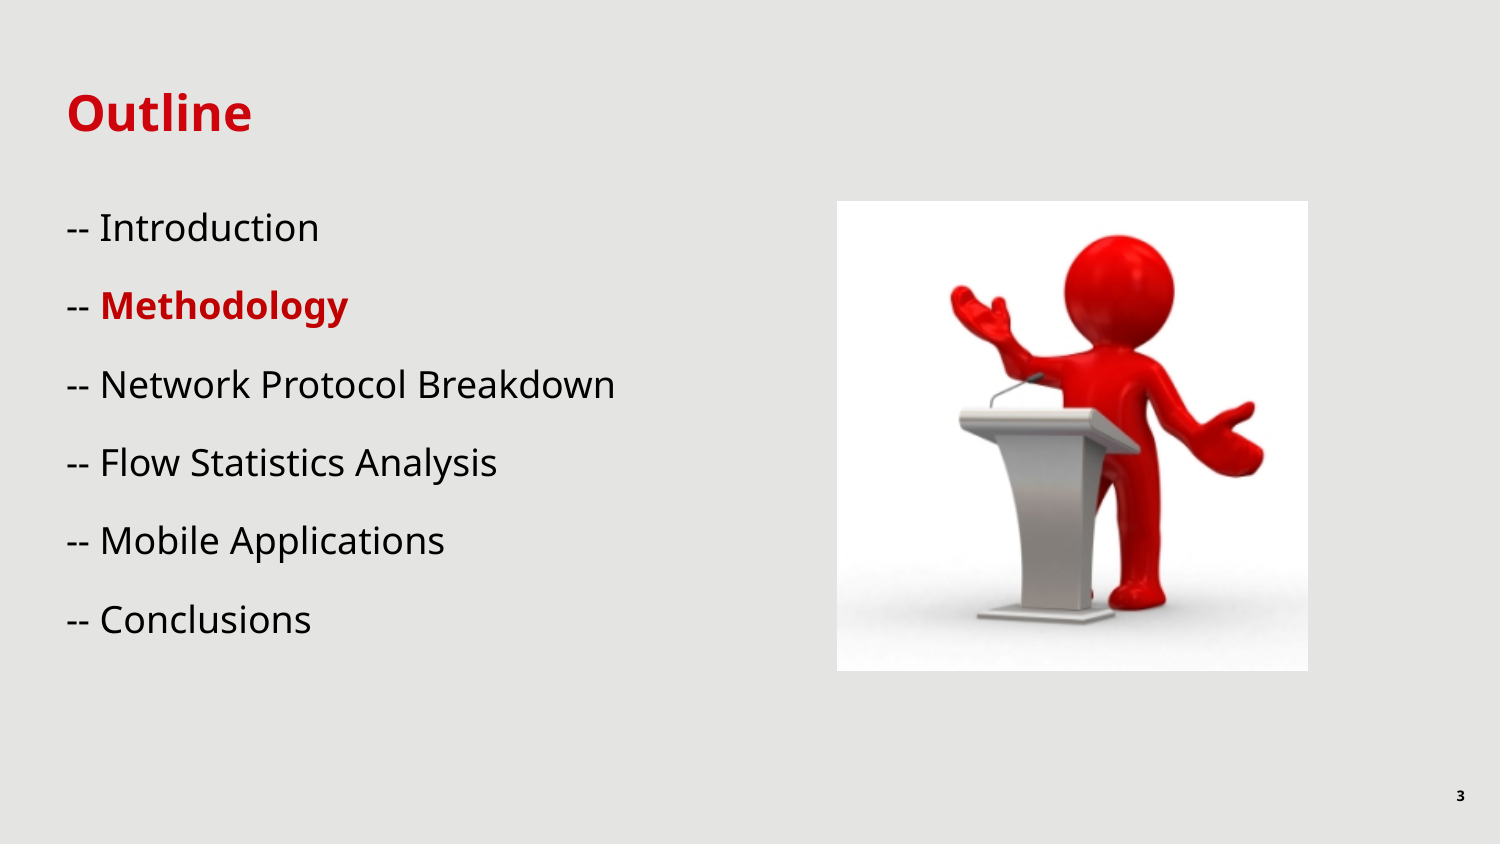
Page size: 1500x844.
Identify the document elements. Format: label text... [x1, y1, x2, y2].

slide_number 3 [1389, 764, 1480, 830]
picture [836, 201, 1309, 671]
title Outline [51, 72, 1449, 167]
list -- Introduction -- Methodology -- Network Protocol Breakdown -- Flow Statistics Analysis -- Mobile Applications -- Conclusions [51, 189, 1449, 750]
